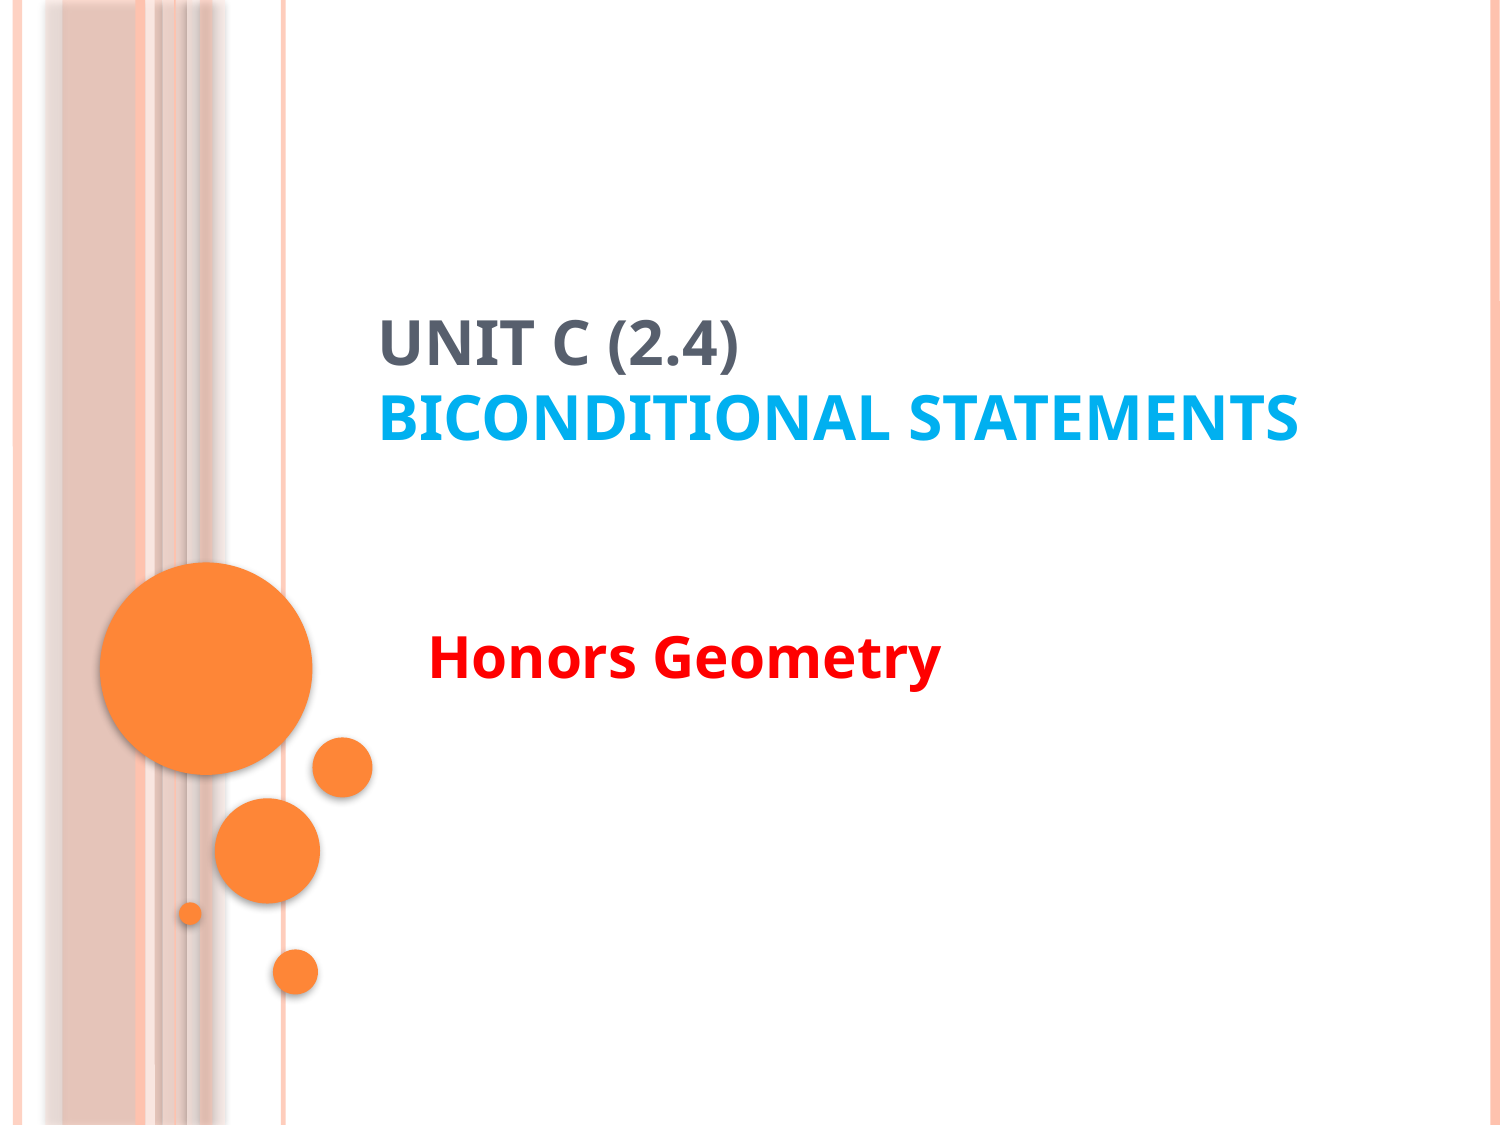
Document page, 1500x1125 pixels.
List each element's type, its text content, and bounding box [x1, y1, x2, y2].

subtitle Honors Geometry [412, 612, 1425, 838]
title Unit C (2.4) Biconditional Statements [362, 149, 1375, 461]
